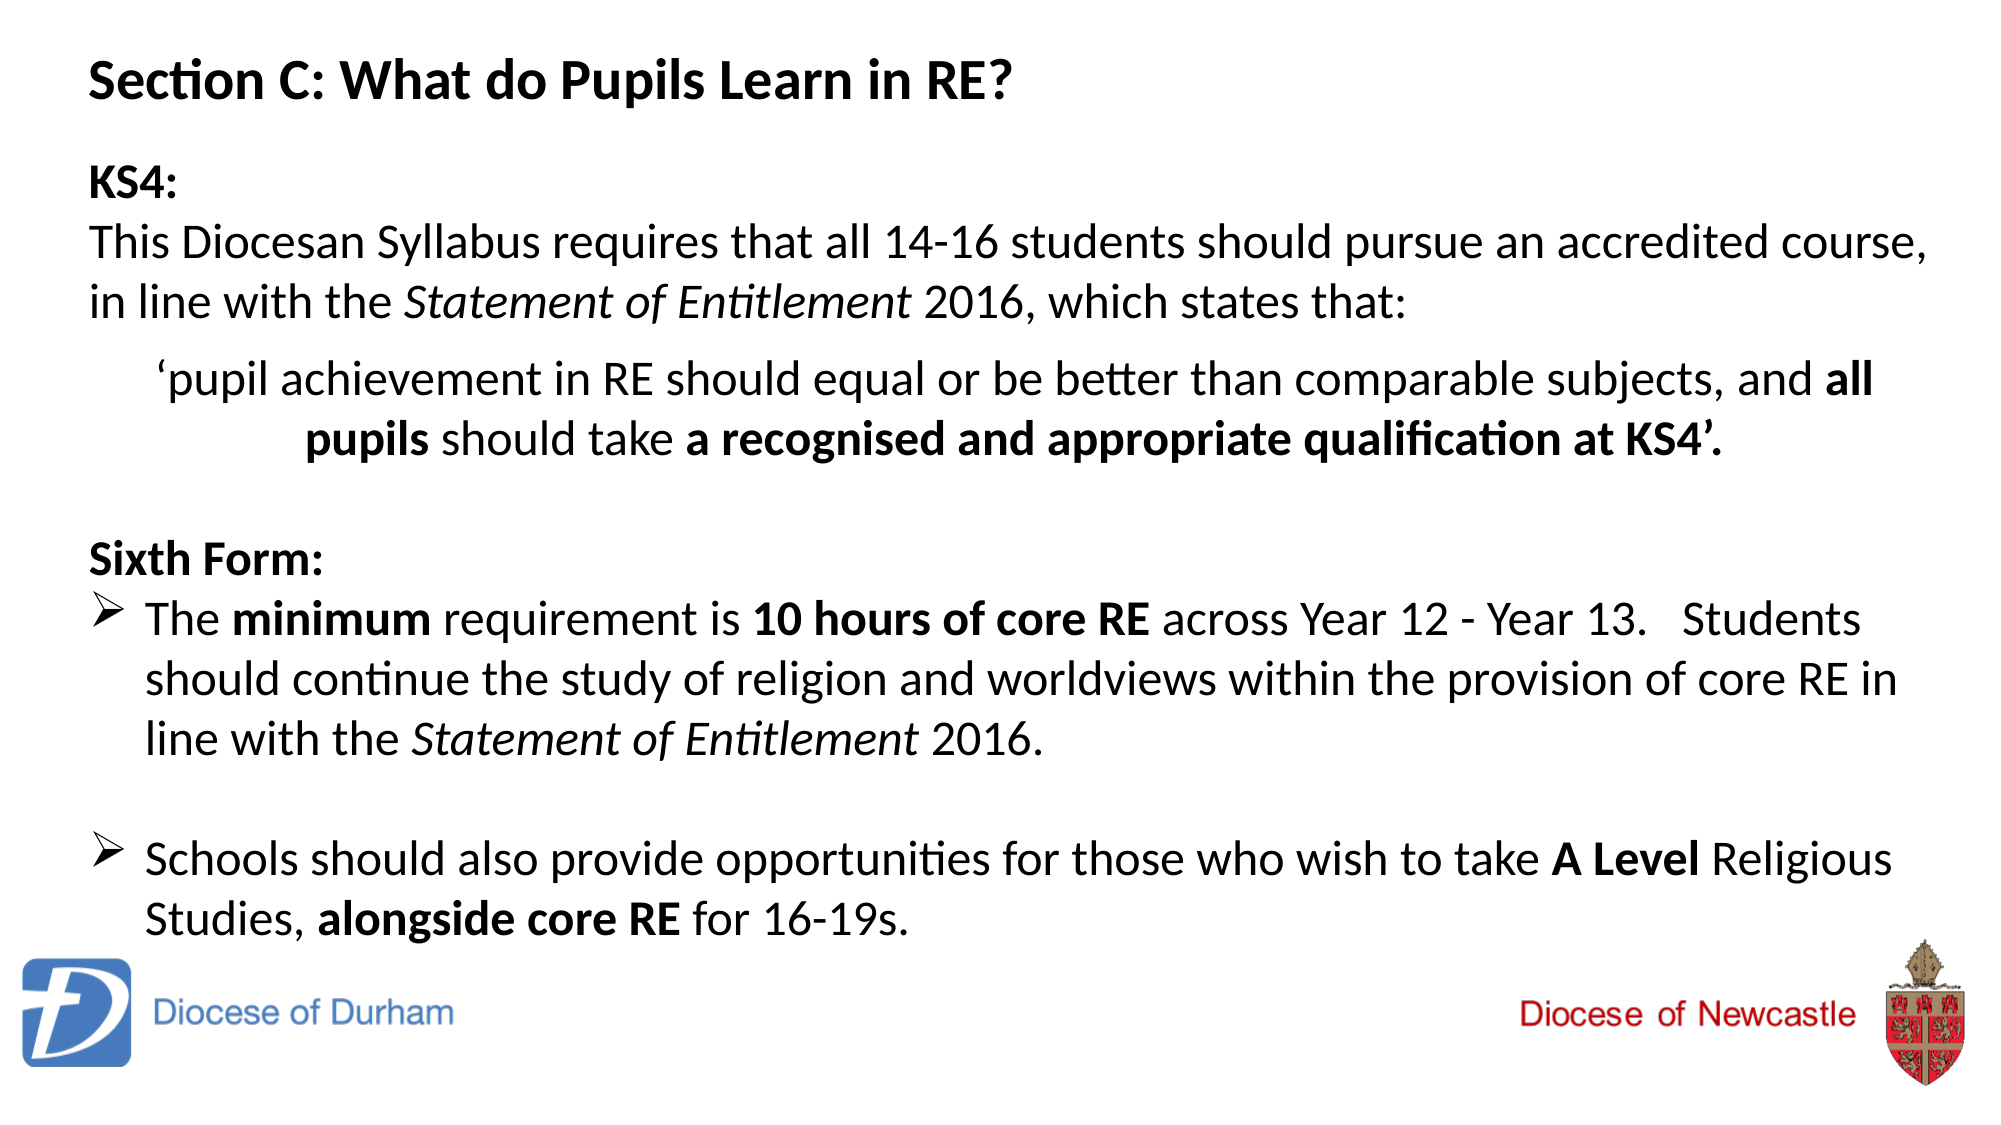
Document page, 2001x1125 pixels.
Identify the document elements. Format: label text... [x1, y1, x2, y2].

text_box Section C: What do Pupils Learn in RE? [73, 34, 1839, 119]
text_box KS4: This Diocesan Syllabus requires that all 14-16 students should pursue an accredited course, in line with the Statement of Entitlement 2016, which states that: ‘pupil achievement in RE should equal or be better than comparable subjects, and all pupils should take a recognised and appropriate qualification at KS4’. Sixth Form: The minimum requirement is 10 hours of core RE across Year 12 - Year 13. Students should continue the study of religion and worldviews within the provision of core RE in line with the Statement of Entitlement 2016. Schools should also provide opportunities for those who wish to take A Level Religious Studies, alongside core RE for 16-19s. [73, 140, 1955, 938]
picture [22, 938, 1978, 1087]
